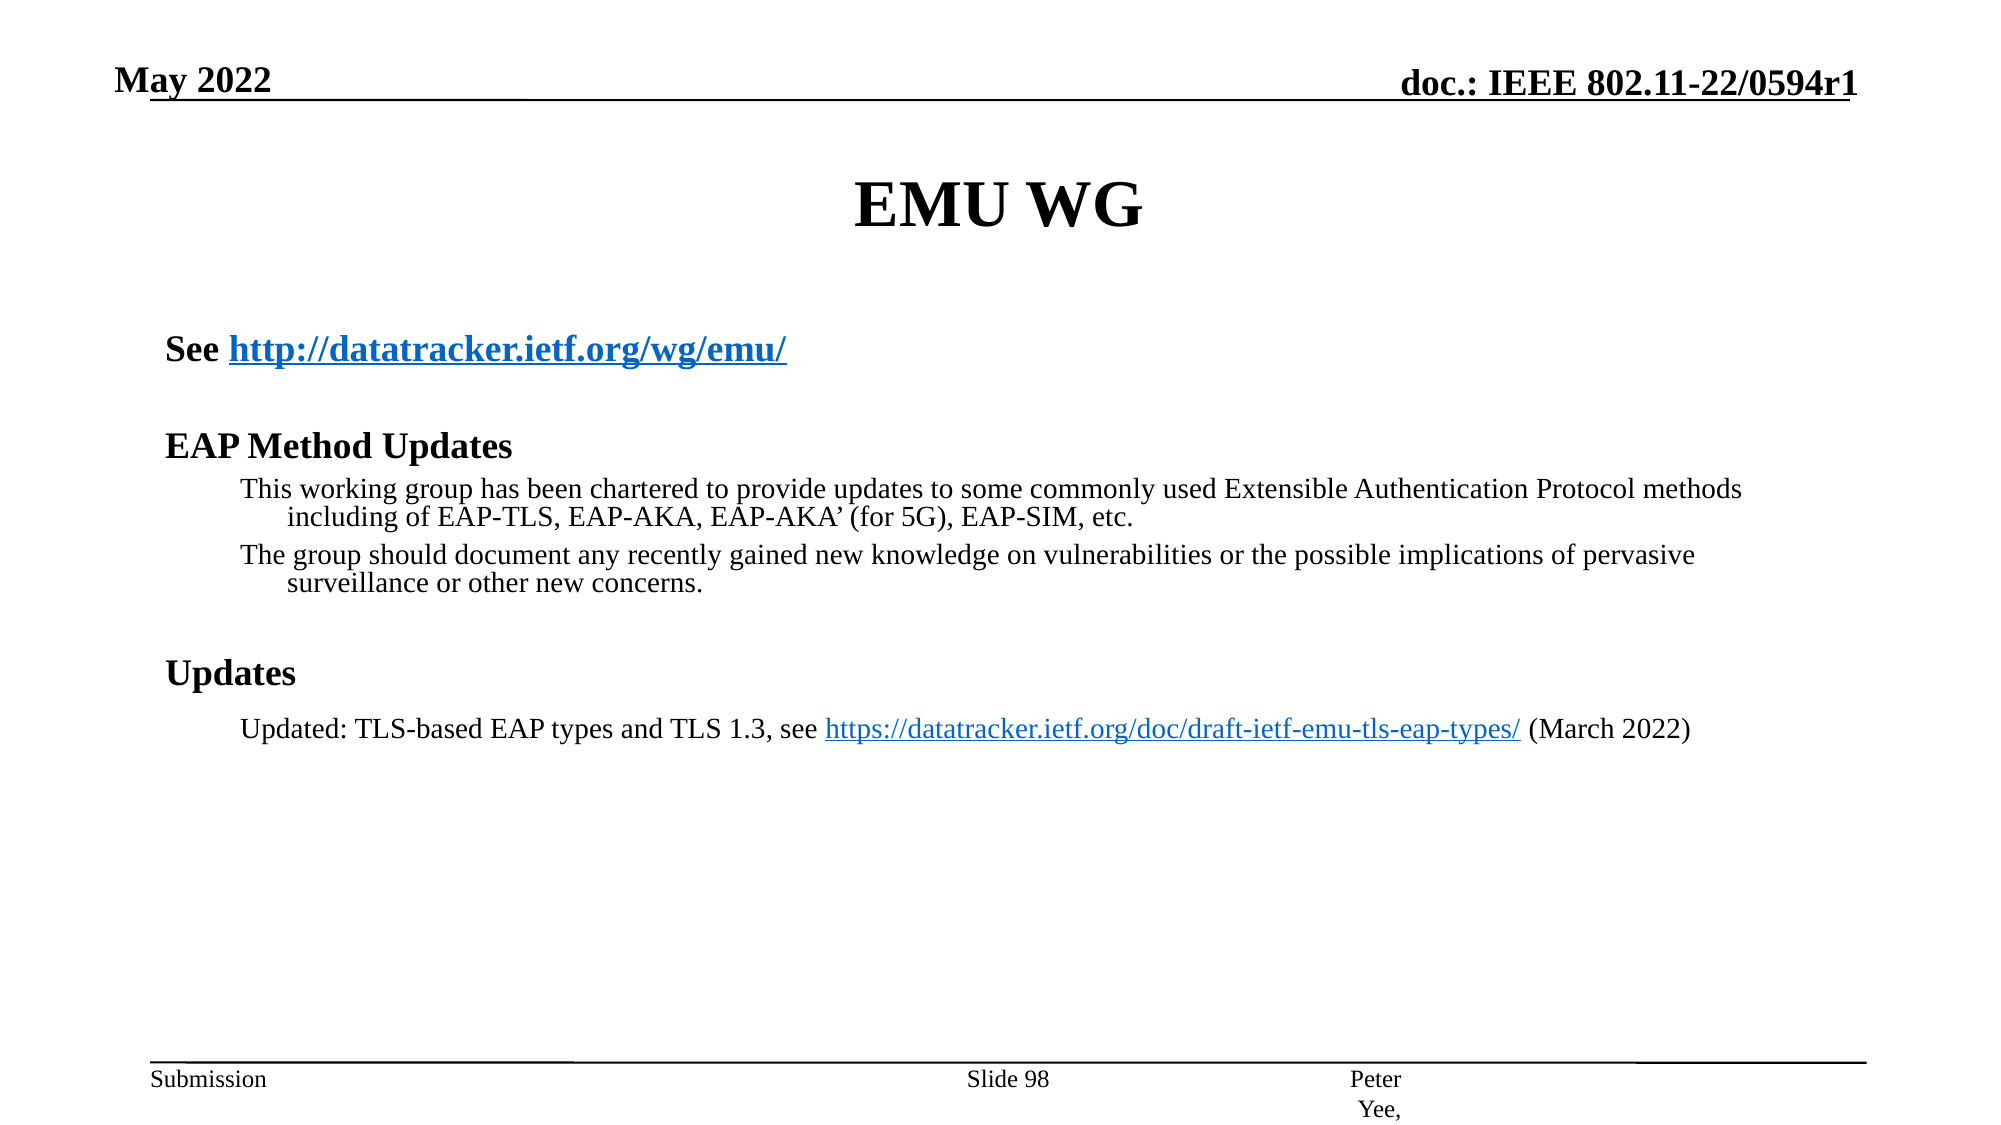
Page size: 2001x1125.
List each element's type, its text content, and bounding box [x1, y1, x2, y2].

footer Peter Yee, AKAYLA [1324, 1061, 1402, 1125]
title EMU WG [149, 112, 1850, 288]
slide_number Slide 98 [950, 1061, 1067, 1123]
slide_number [114, 0, 426, 101]
list See http://datatracker.ietf.org/wg/emu/ EAP Method Updates This working group has been chartered to provide updates to some commonly used Extensible Authentication Protocol methods including of EAP-TLS, EAP-AKA, EAP-AKA’ (for 5G), EAP-SIM, etc. The group should document any recently gained new knowledge on vulnerabilities or the possible implications of pervasive surveillance or other new concerns. Updates Updated: TLS-based EAP types and TLS 1.3, see https://datatracker.ietf.org/doc/draft-ietf-emu-tls-eap-types/ (March 2022) [149, 324, 1850, 1000]
